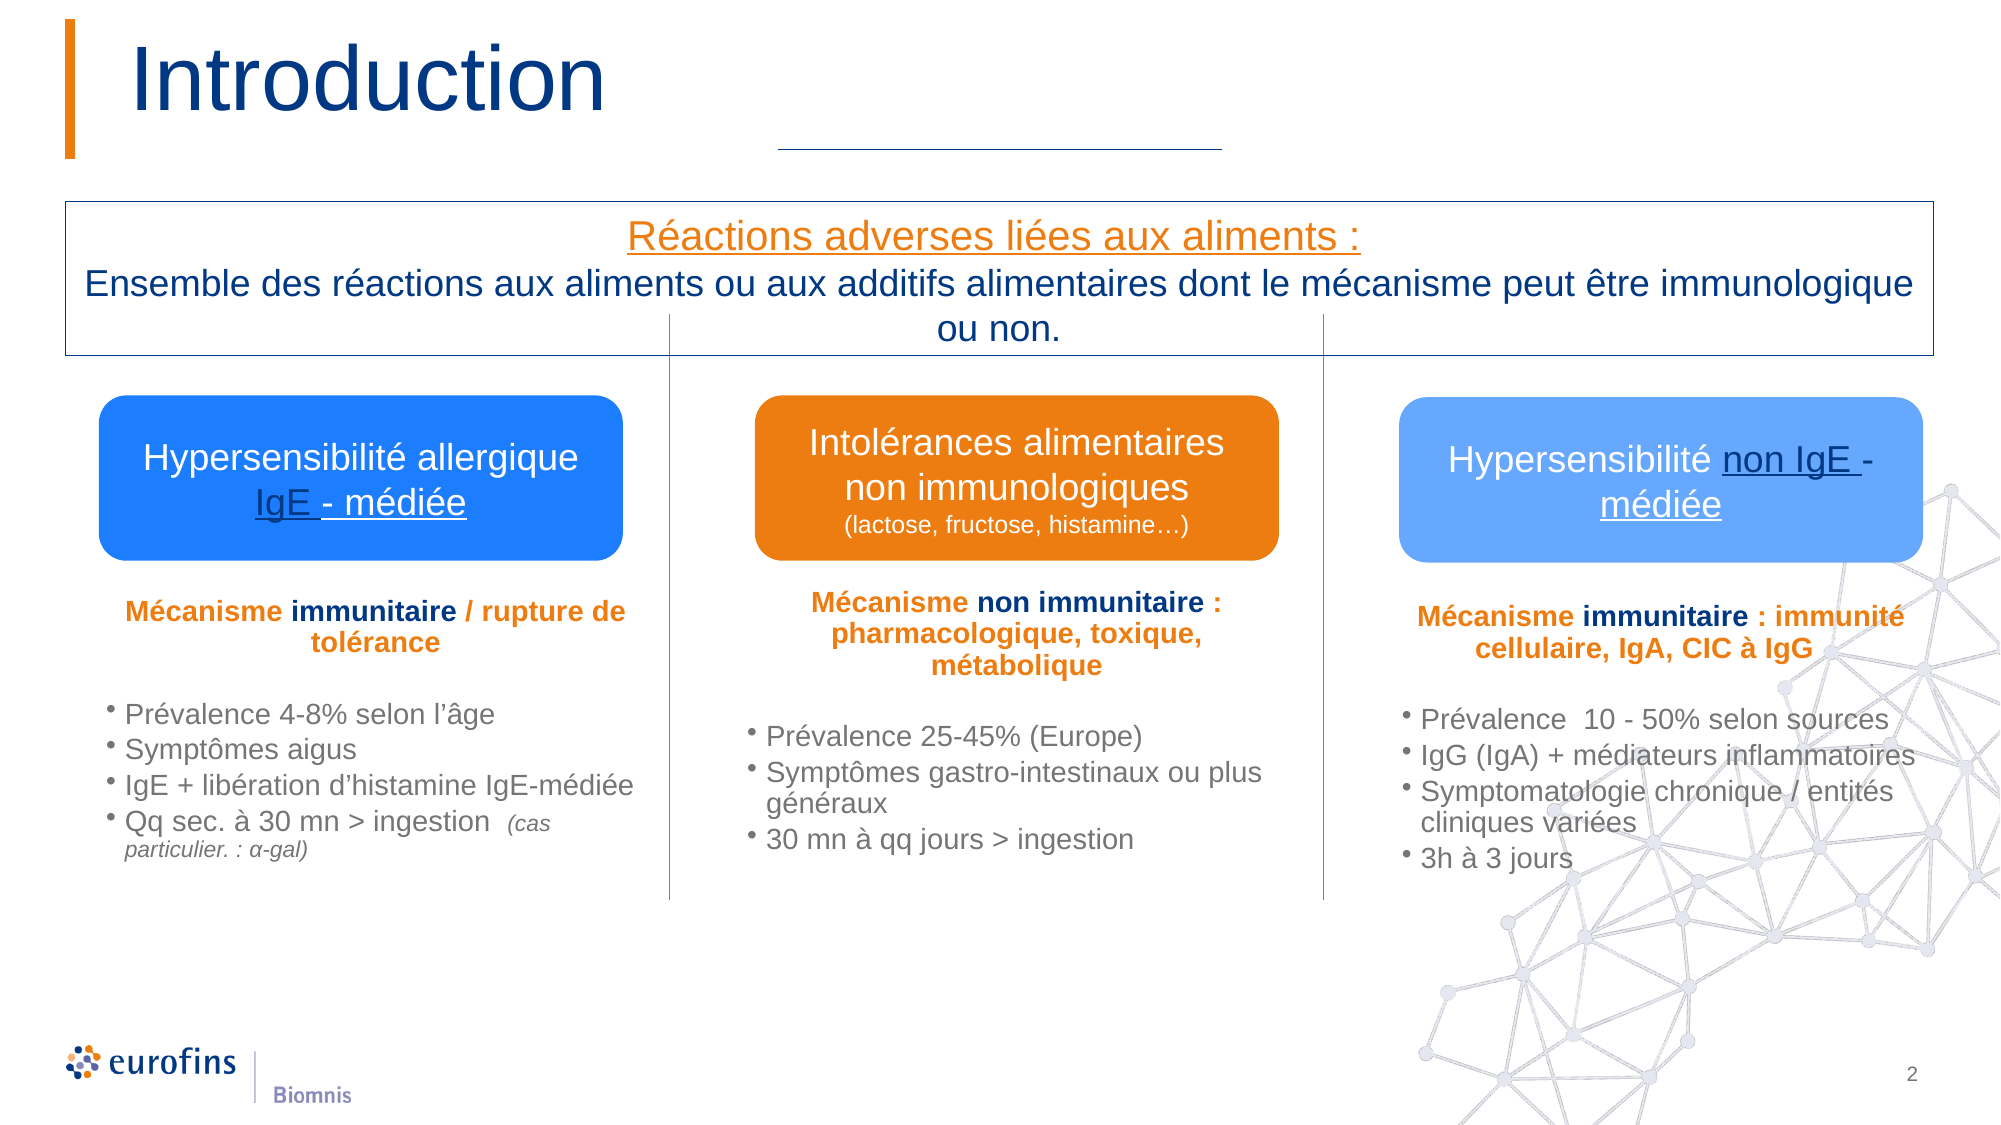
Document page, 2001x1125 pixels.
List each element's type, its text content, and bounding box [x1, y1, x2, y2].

picture [66, 1045, 351, 1103]
text_box Hypersensibilité allergique IgE - médiée [97, 394, 624, 562]
picture [1310, 356, 2001, 1125]
text_box Hypersensibilité non IgE - médiée [1398, 396, 1925, 564]
text_box Mécanisme immunitaire : immunité cellulaire, IgA, CIC à IgG Prévalence 10 - 50% selon sources IgG (IgA) + médiateurs inflammatoires Symptomatologie chronique / entités cliniques variées 3h à 3 jours [1361, 637, 1961, 840]
text_box Mécanisme immunitaire / rupture de tolérance Prévalence 4-8% selon l’âge Symptômes aigus IgE + libération d’histamine IgE-médiée Qq sec. à 30 mn > ingestion (cas particulier. : α-gal) [65, 551, 687, 907]
text_box Mécanisme non immunitaire : pharmacologique, toxique, métabolique Prévalence 25-45% (Europe) Symptômes gastro-intestinaux ou plus généraux 30 mn à qq jours > ingestion [706, 620, 1328, 823]
text_box Intolérances alimentaires non immunologiques (lactose, fructose, histamine…) [753, 394, 1280, 562]
text_box Réactions adverses liées aux aliments : Ensemble des réactions aux aliments ou aux additifs alimentaires dont le mécanisme peut être immunologique ou non. [65, 201, 1934, 356]
slide_number 2 [1838, 1042, 1934, 1103]
title Introduction [114, 0, 1934, 164]
